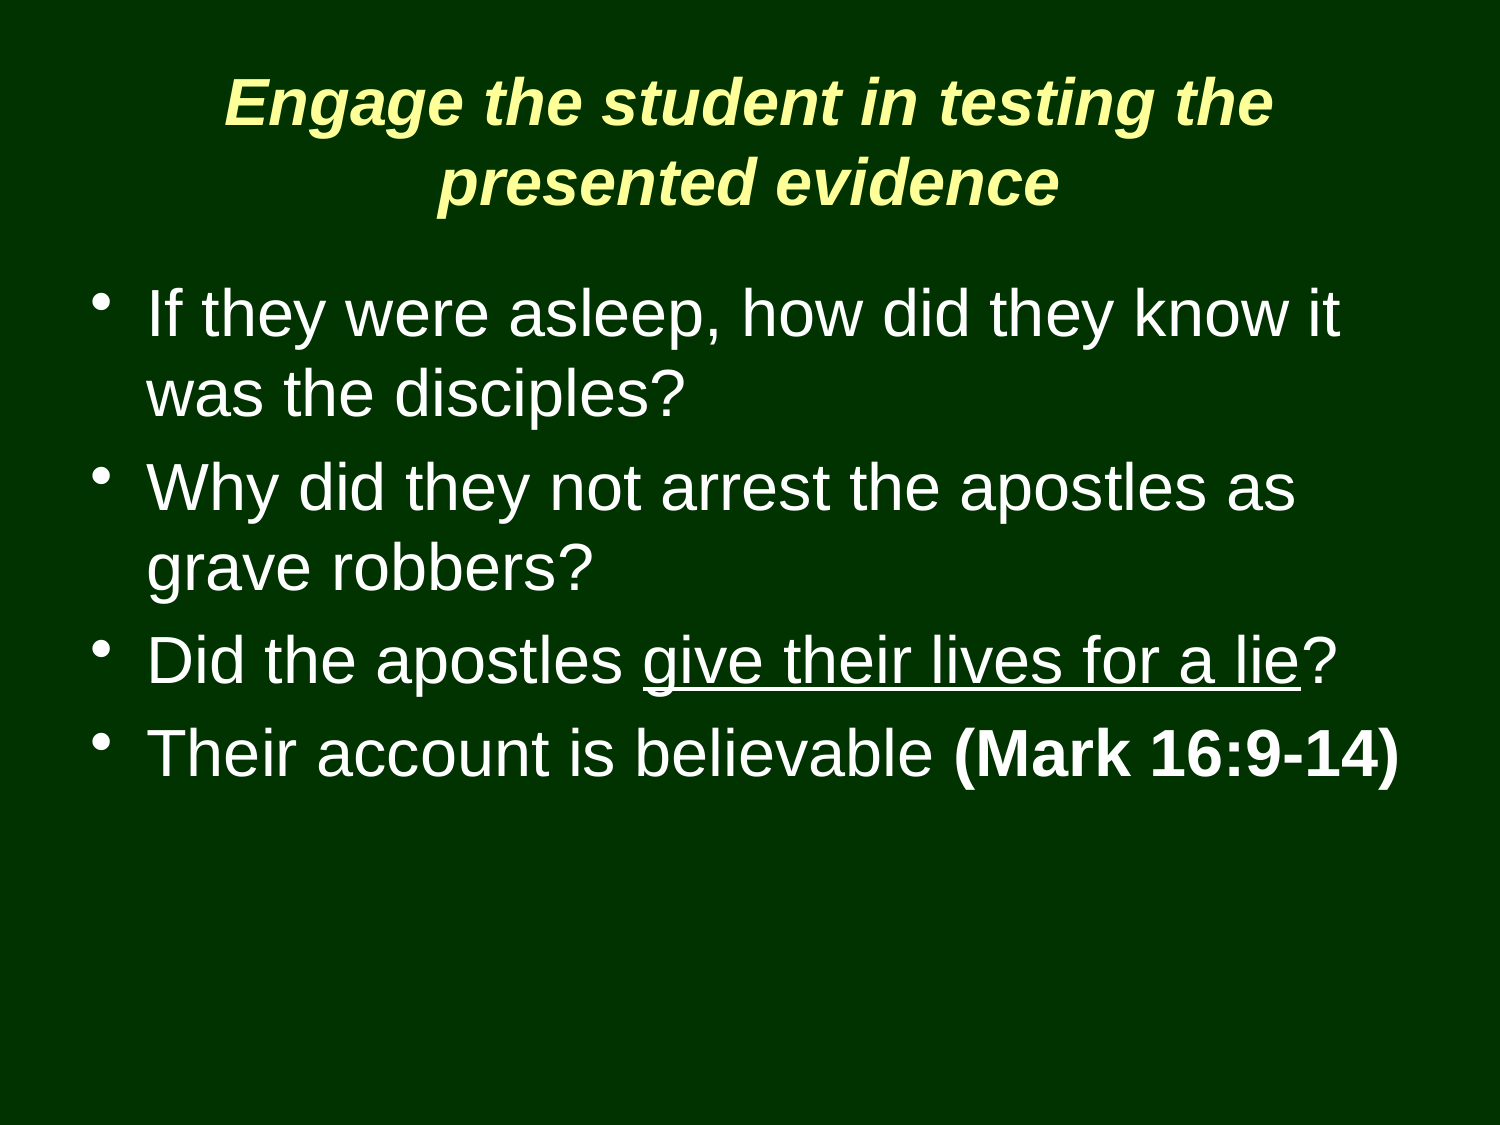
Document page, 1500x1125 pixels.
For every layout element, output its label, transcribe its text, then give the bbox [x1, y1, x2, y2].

title Engage the student in testing the presented evidence [75, 45, 1425, 233]
list If they were asleep, how did they know it was the disciples? Why did they not arrest the apostles as grave robbers? Did the apostles give their lives for a lie? Their account is believable (Mark 16:9-14) [75, 262, 1425, 1005]
